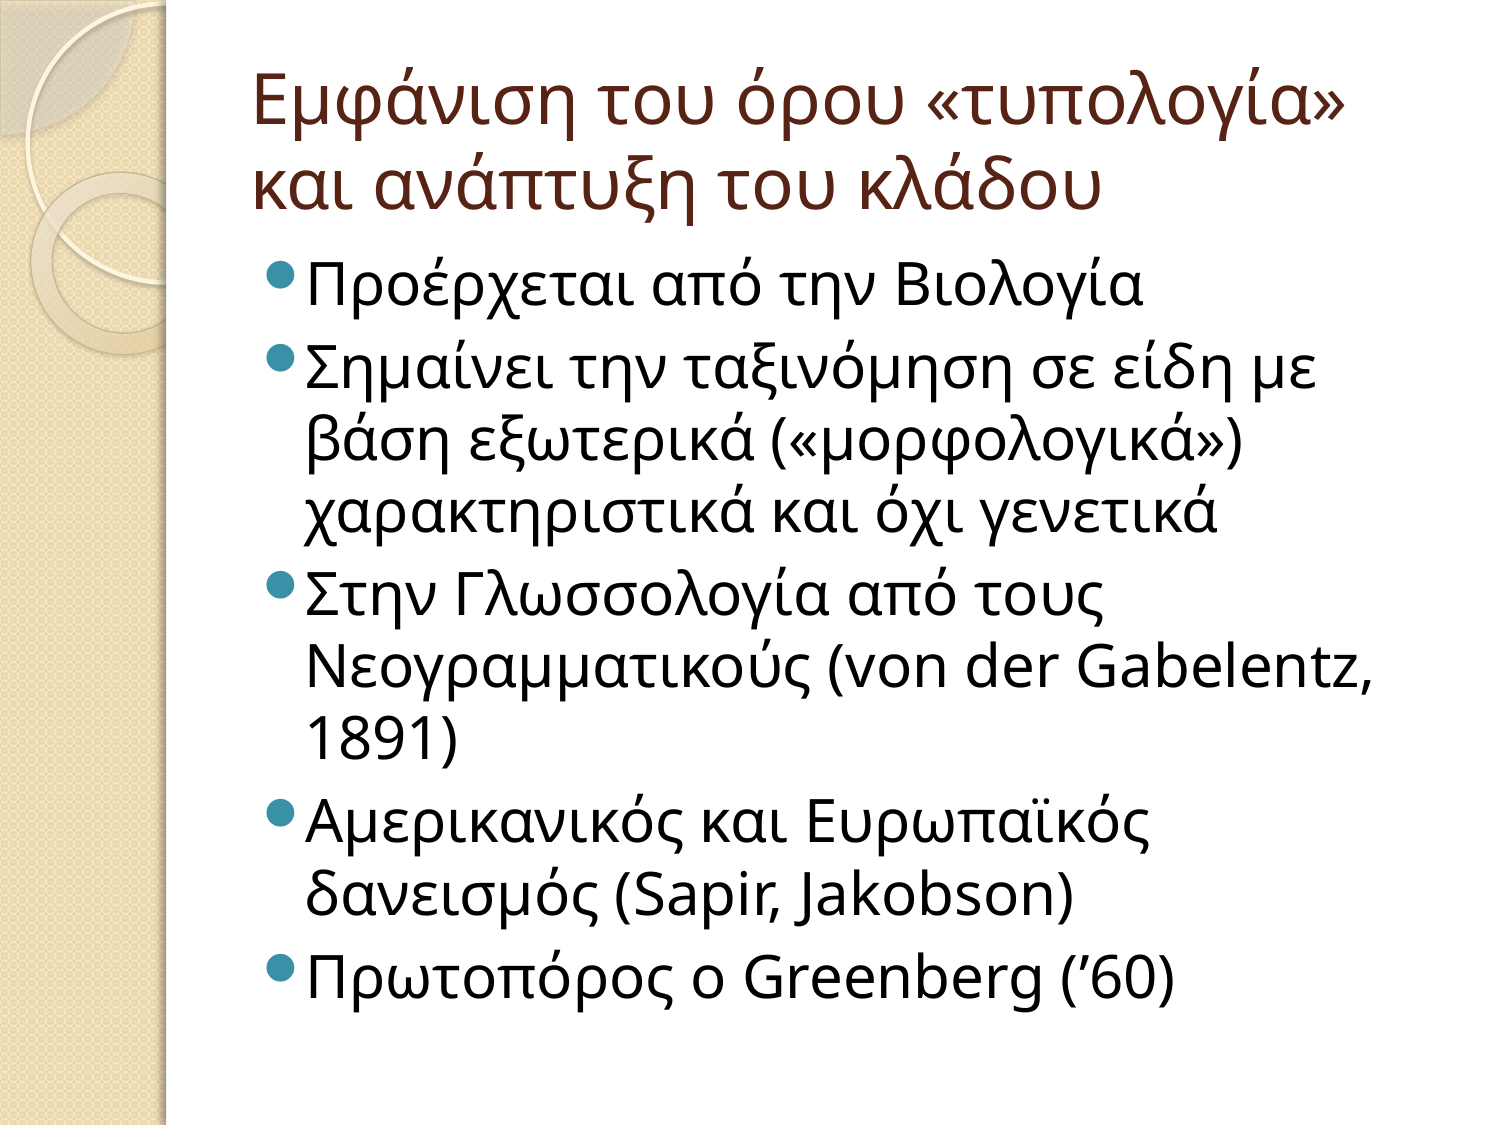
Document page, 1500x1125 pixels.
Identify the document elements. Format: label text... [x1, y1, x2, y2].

list Προέρχεται από την Βιολογία Σημαίνει την ταξινόμηση σε είδη με βάση εξωτερικά («μορφολογικά») χαρακτηριστικά και όχι γενετικά Στην Γλωσσολογία από τους Νεογραμματικούς (von der Gabelentz, 1891) Αμερικανικός και Ευρωπαϊκός δανεισμός (Sapir, Jakobson) Πρωτοπόρος ο Greenberg (’60) [235, 237, 1466, 1025]
title Εμφάνιση του όρου «τυπολογία» και ανάπτυξη του κλάδου [235, 45, 1466, 233]
